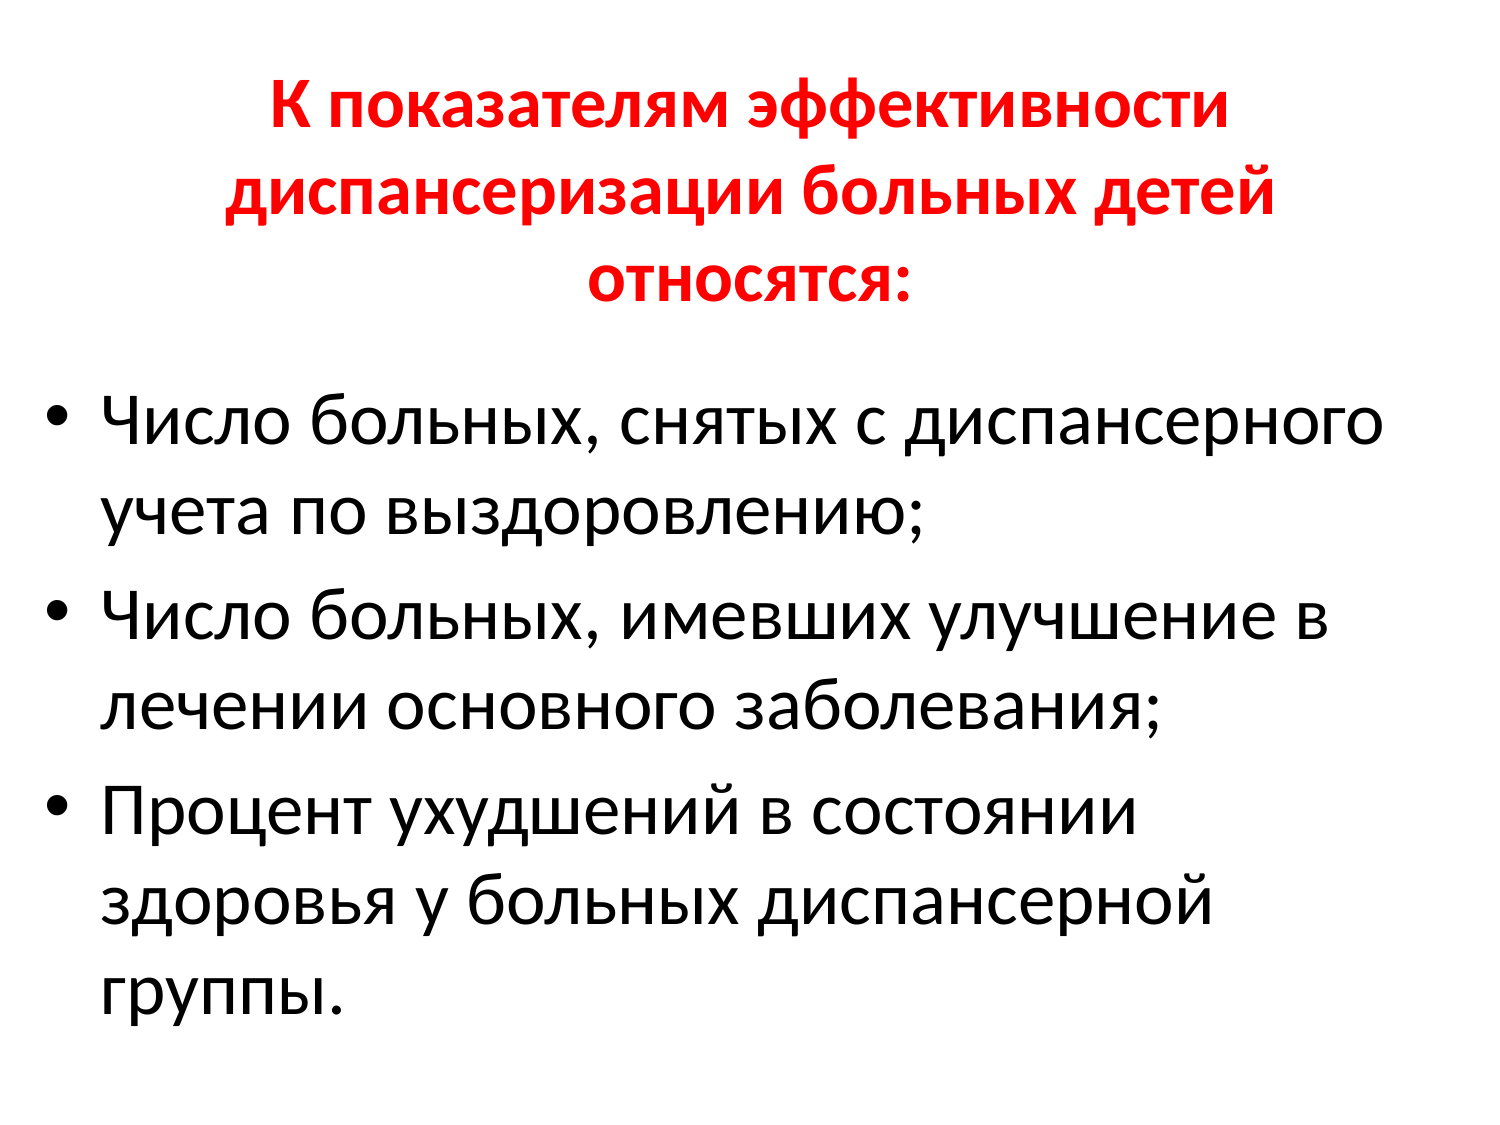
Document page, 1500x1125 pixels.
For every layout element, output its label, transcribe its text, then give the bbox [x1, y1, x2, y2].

title К показателям эффективности диспансеризации больных детей относятся: [76, 45, 1425, 327]
list Число больных, снятых с диспансерного учета по выздоровлению; Число больных, имевших улучшение в лечении основного заболевания; Процент ухудшений в состоянии здоровья у больных диспансерной группы. [29, 361, 1459, 1106]
